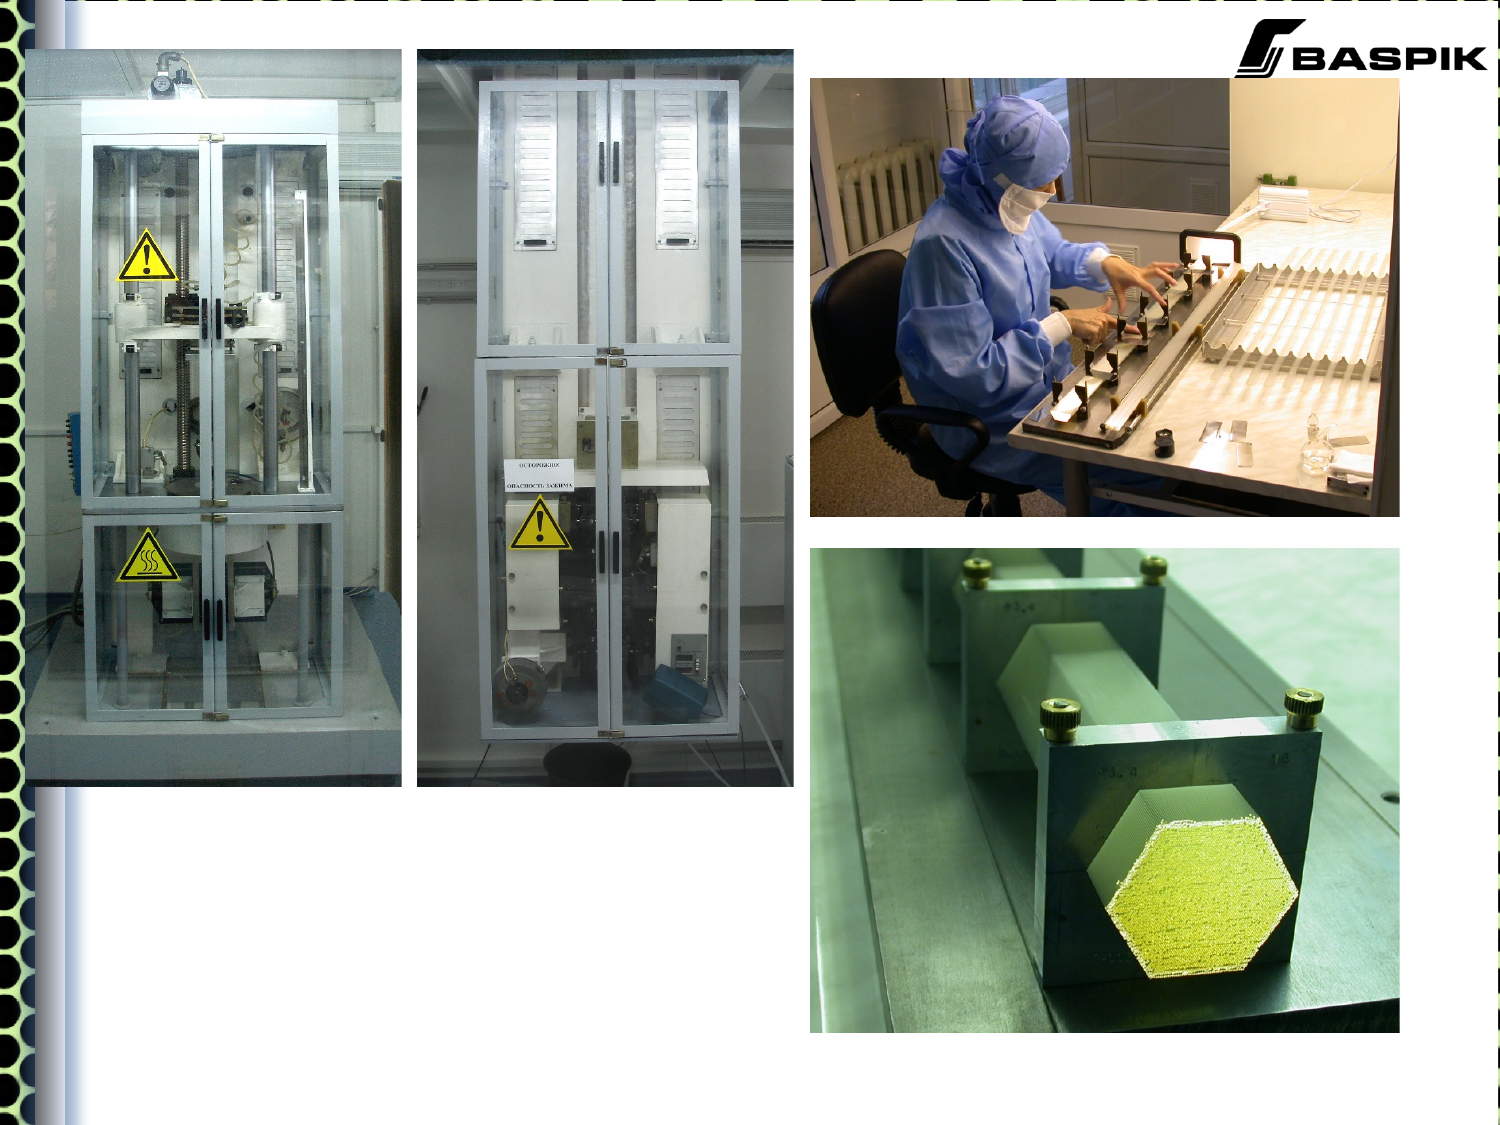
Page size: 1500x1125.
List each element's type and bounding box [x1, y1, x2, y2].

text_box [416, 0, 794, 788]
picture [0, 0, 1500, 1125]
